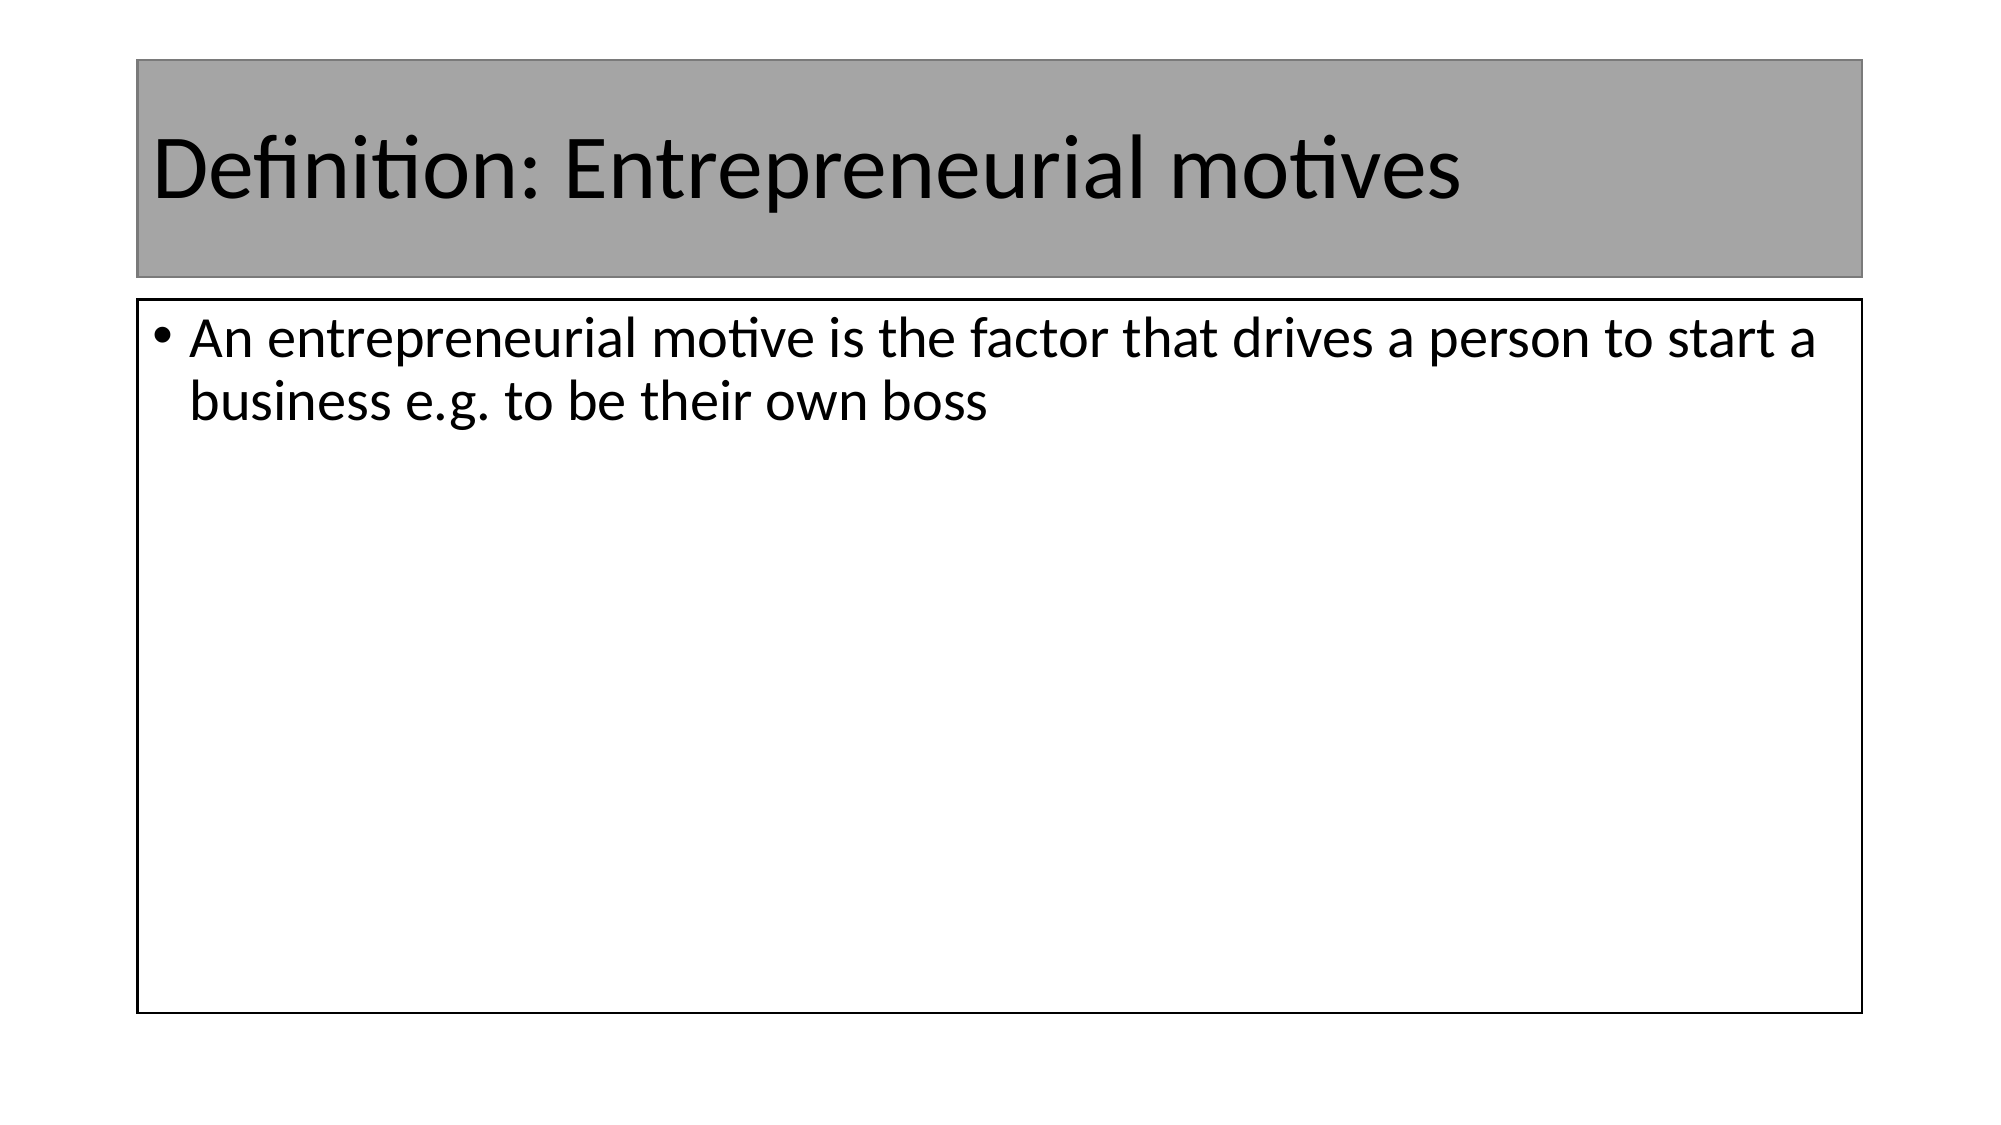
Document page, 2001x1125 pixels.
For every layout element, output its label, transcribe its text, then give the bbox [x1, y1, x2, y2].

list An entrepreneurial motive is the factor that drives a person to start a business e.g. to be their own boss [136, 298, 1863, 1014]
title Definition: Entrepreneurial motives [136, 59, 1863, 278]
